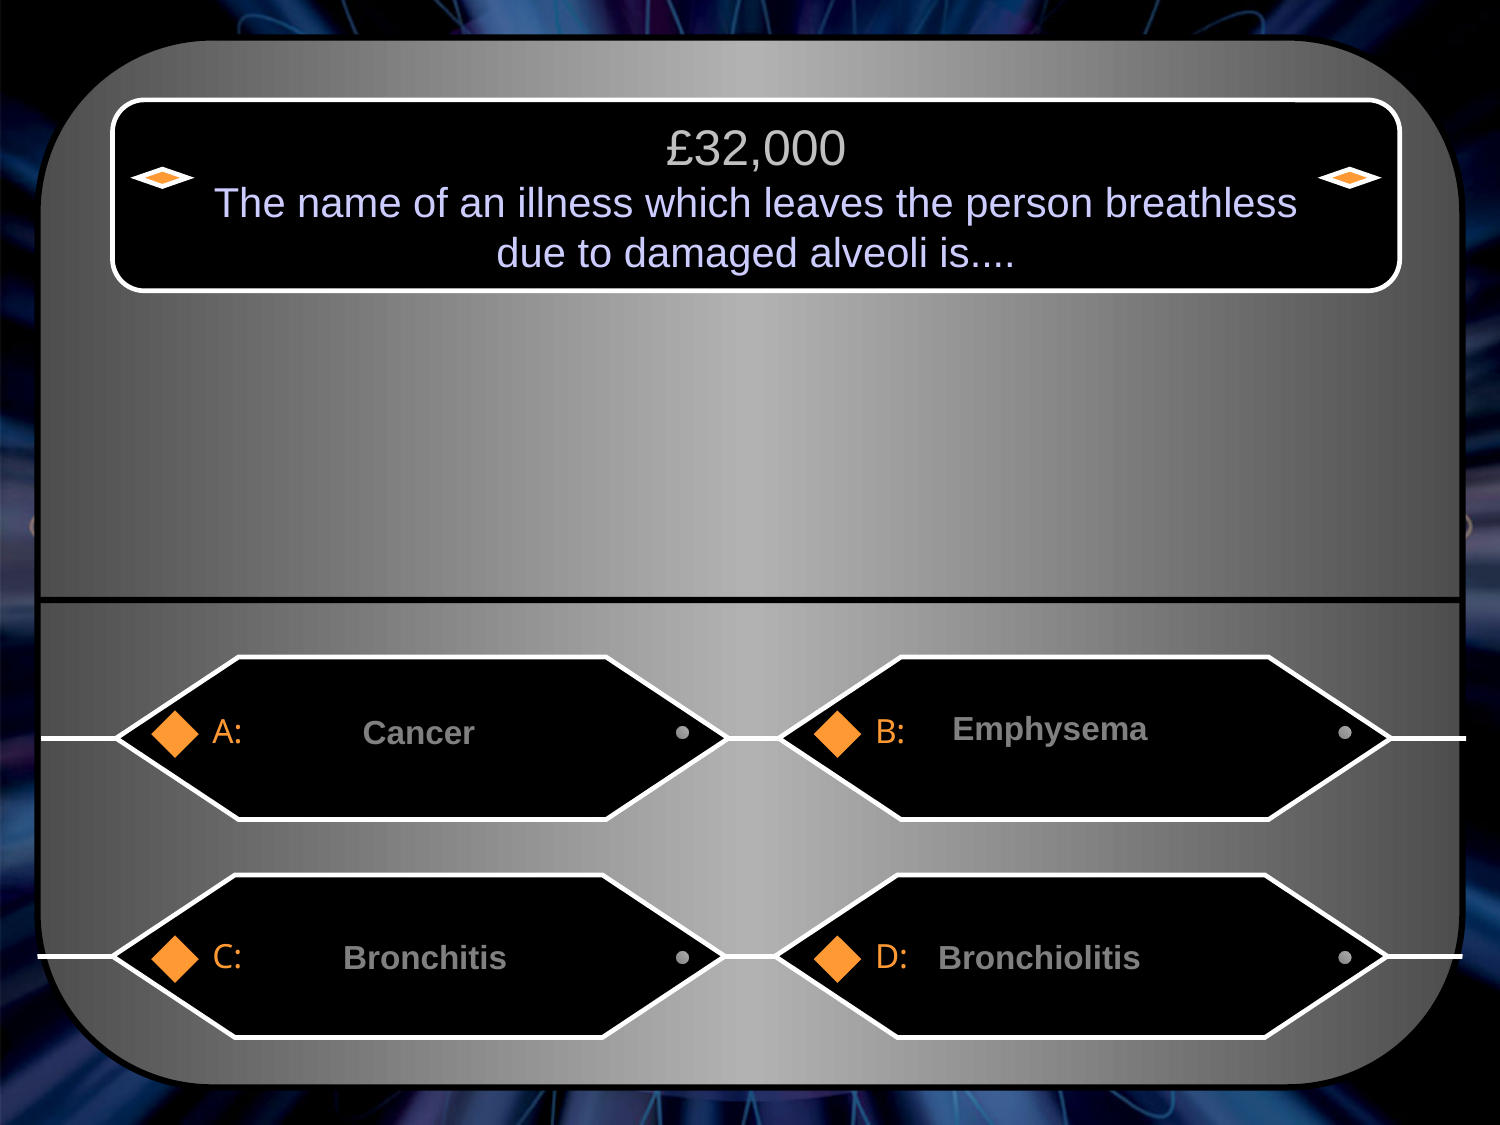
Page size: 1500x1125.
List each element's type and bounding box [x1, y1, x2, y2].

text_box [112, 99, 1400, 291]
text_box [37, 874, 1463, 1038]
text_box [37, 824, 1463, 874]
text_box [40, 656, 1467, 820]
text_box [37, 37, 1463, 600]
picture [0, 0, 1500, 1125]
text_box [37, 601, 1463, 658]
text_box [100, 1047, 1400, 1088]
